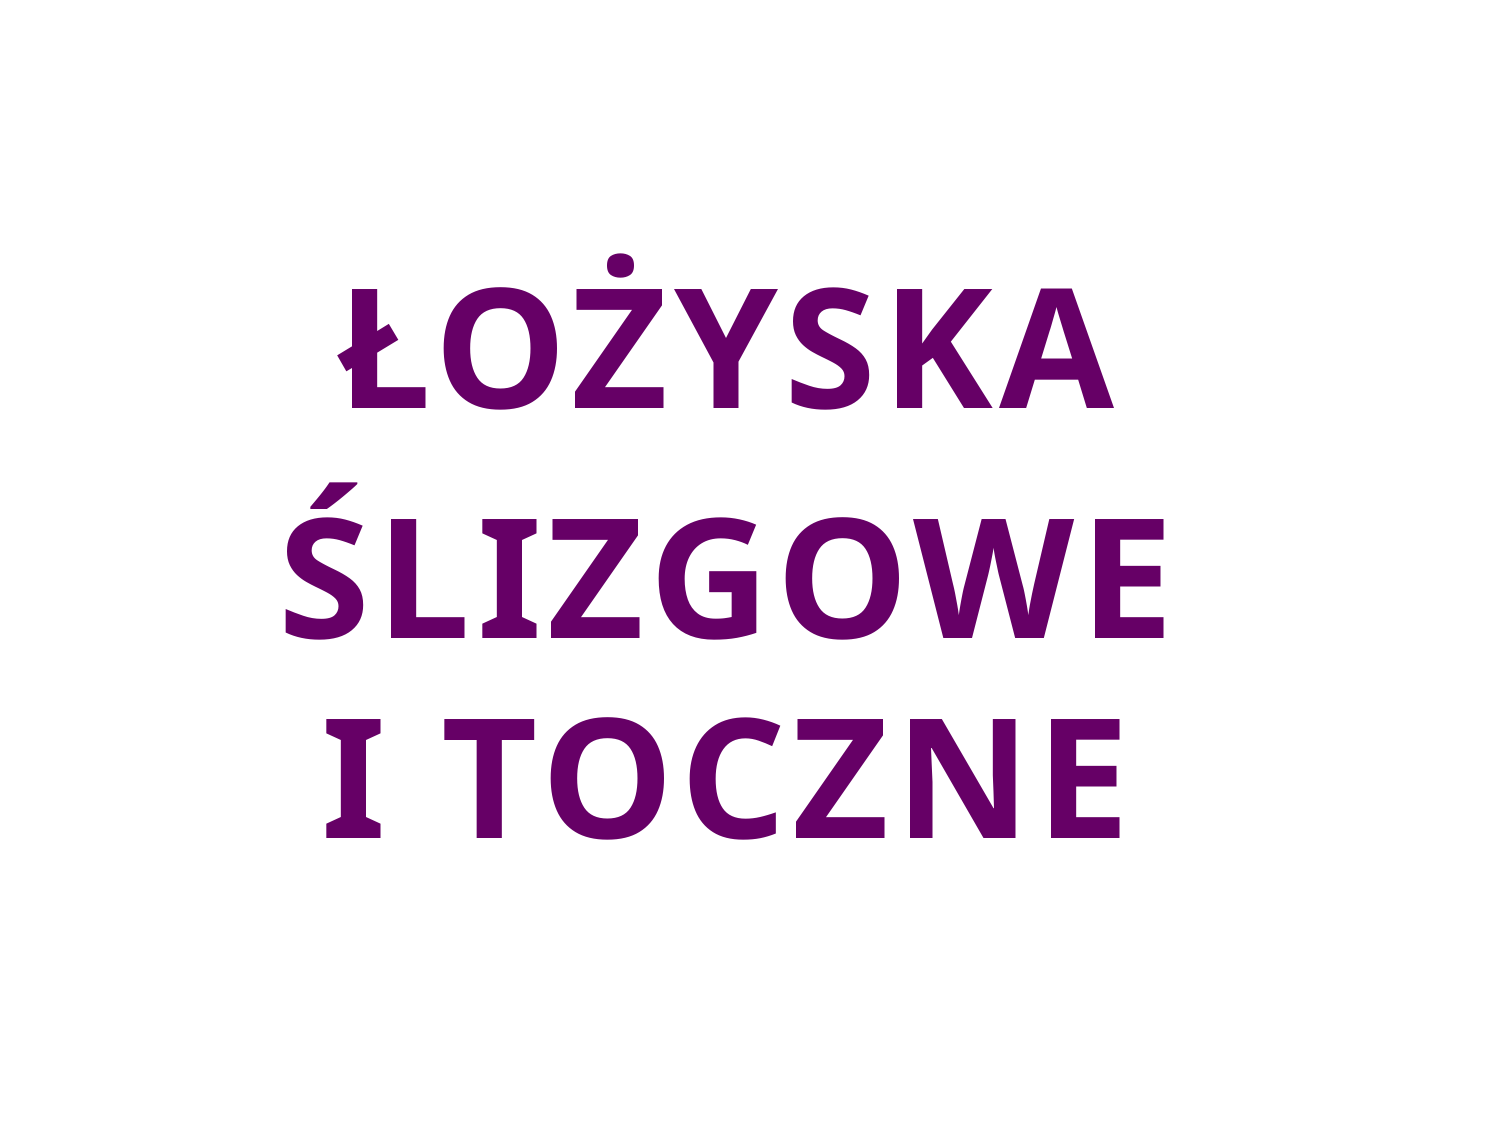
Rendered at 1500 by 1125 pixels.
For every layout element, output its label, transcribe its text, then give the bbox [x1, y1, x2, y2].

text_box ŁOŻYSKA ŚLIZGOWE I TOCZNE [128, 234, 1325, 879]
